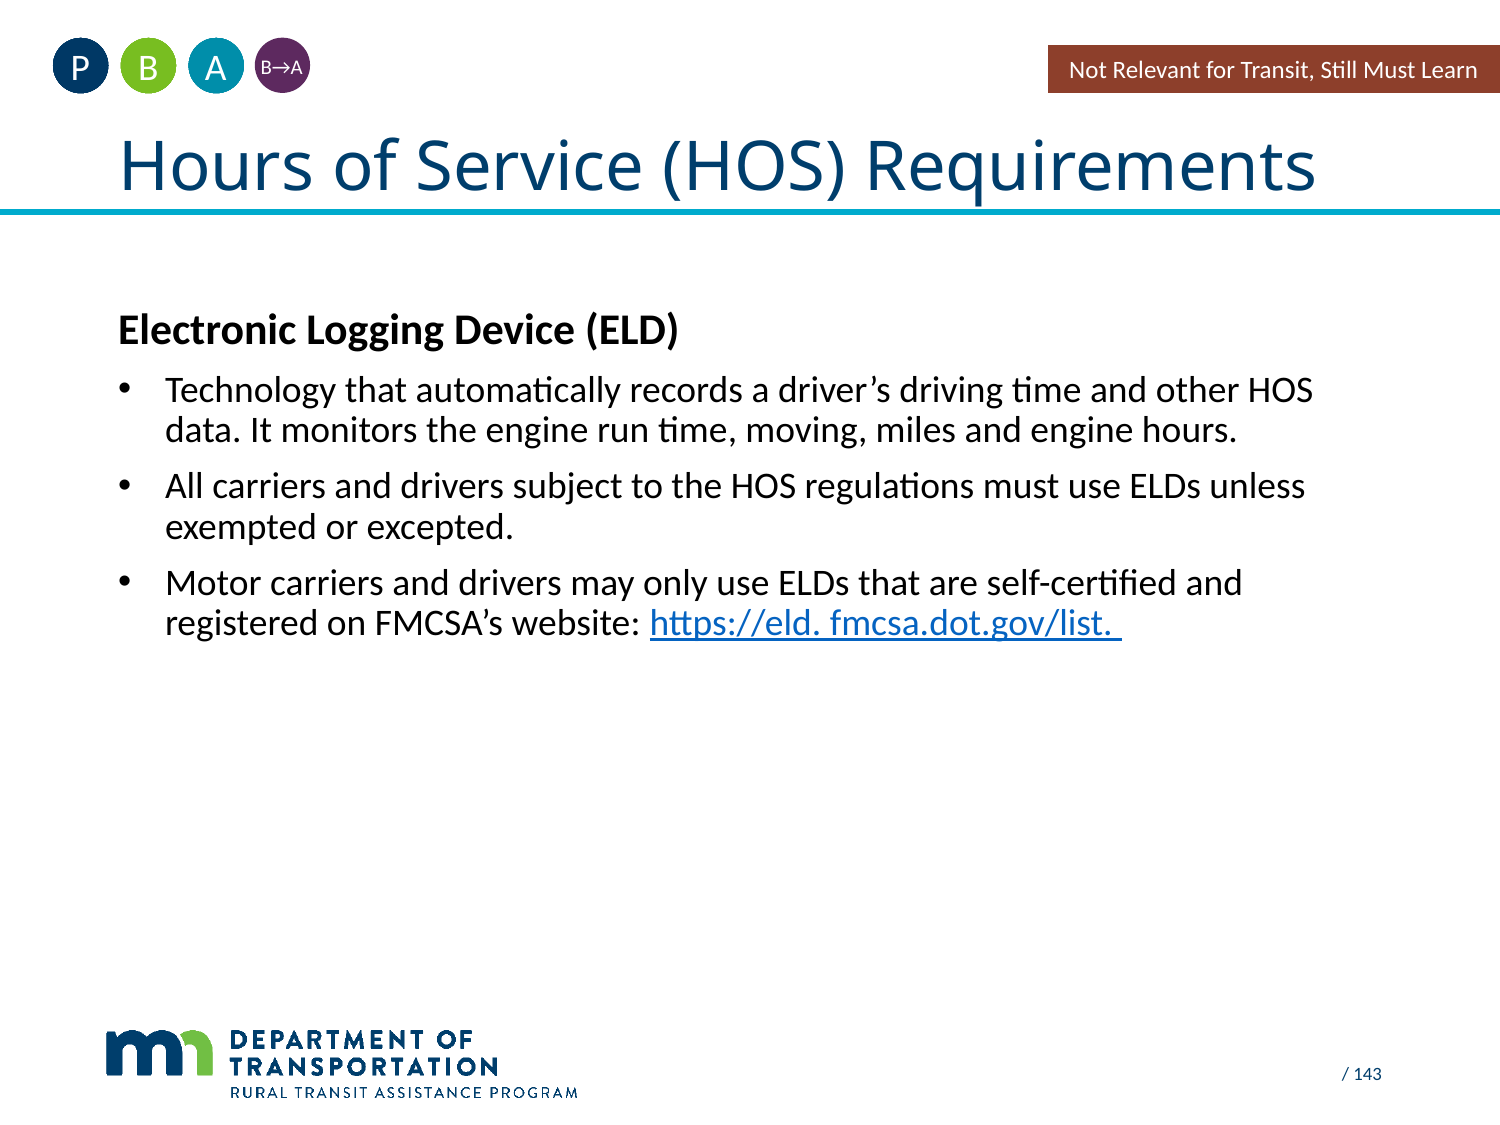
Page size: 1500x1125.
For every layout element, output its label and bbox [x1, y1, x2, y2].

picture [75, 1005, 607, 1122]
text_box [52, 35, 109, 96]
text_box [120, 35, 177, 96]
text_box [188, 35, 244, 96]
list [103, 299, 1397, 1014]
title [103, 59, 1397, 278]
text_box [1048, 45, 1500, 93]
text_box [245, 37, 329, 93]
slide_number [1059, 1042, 1397, 1103]
